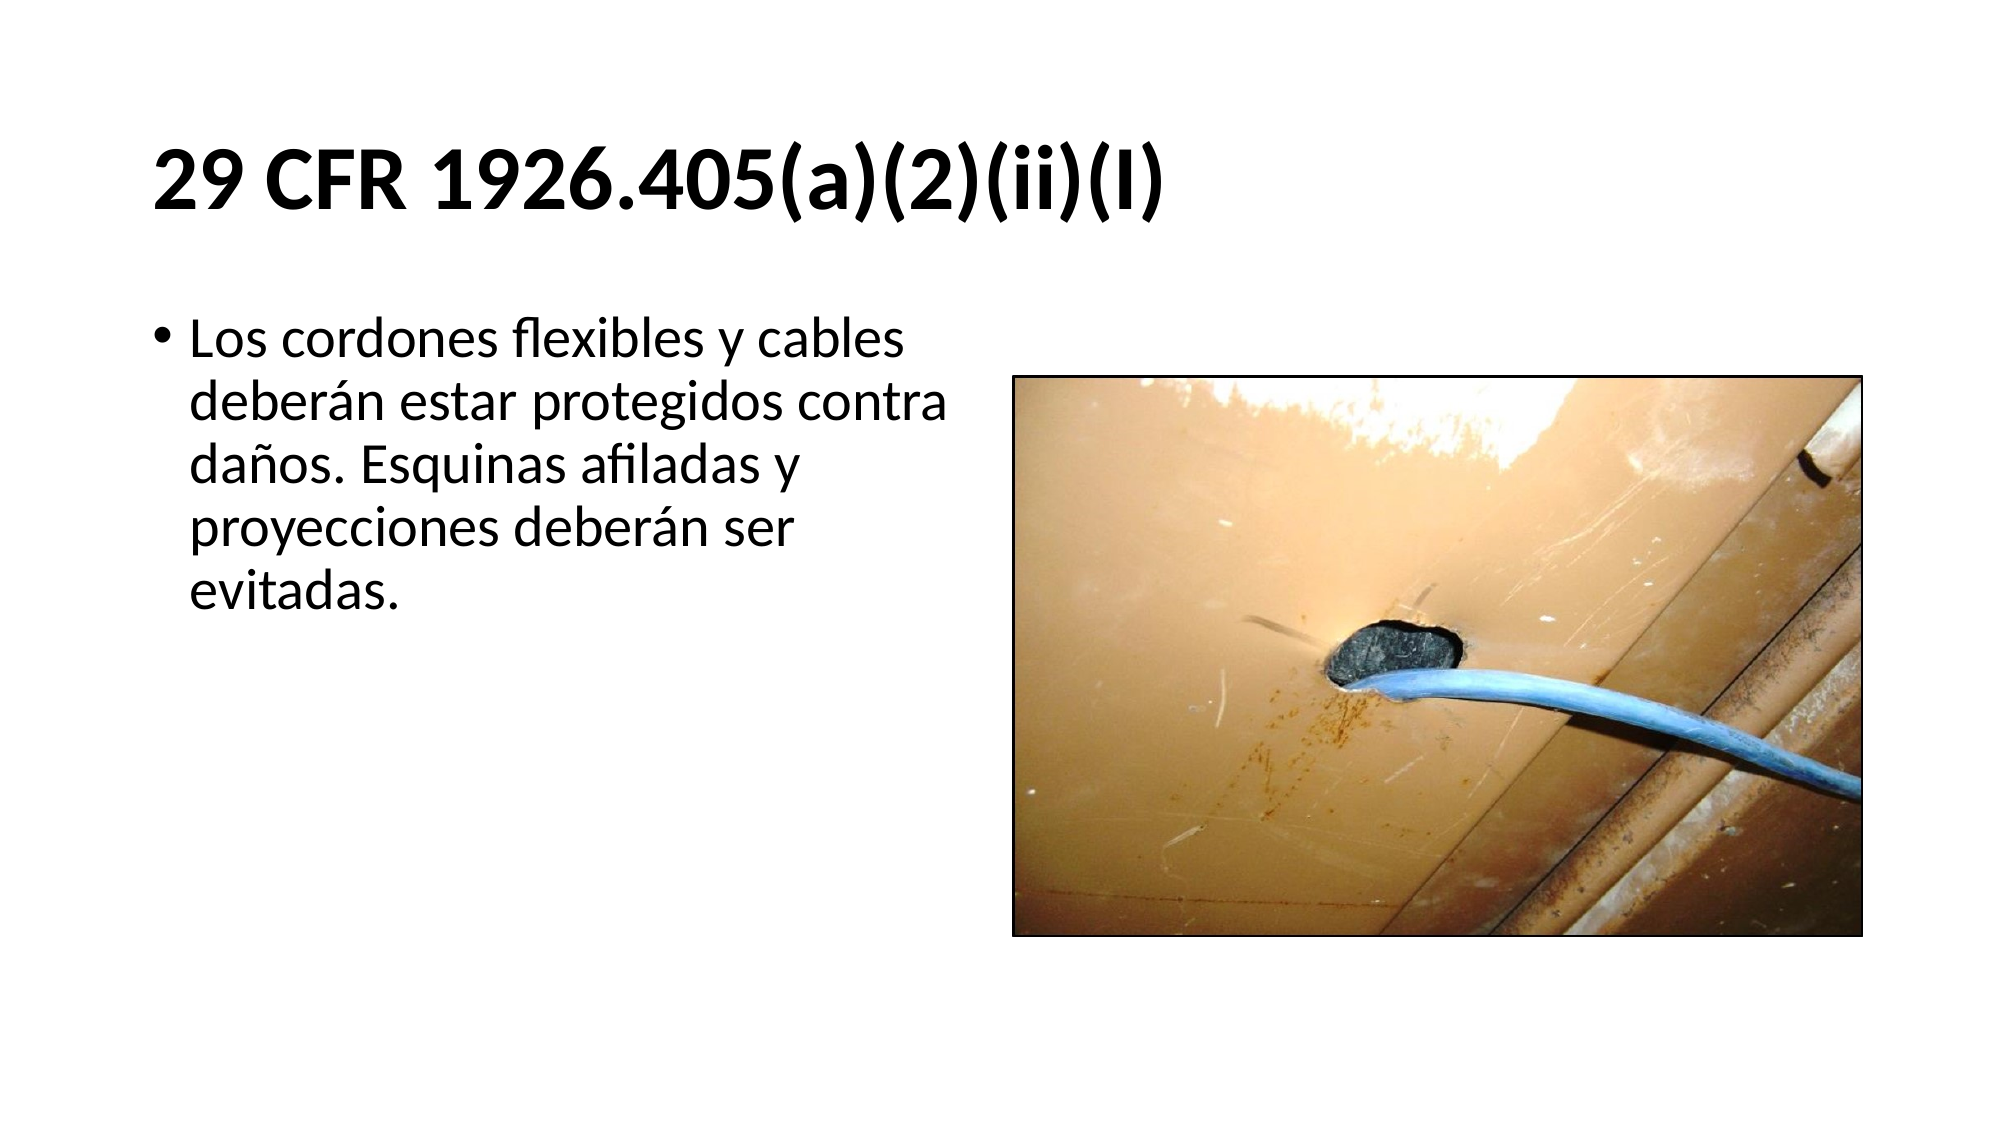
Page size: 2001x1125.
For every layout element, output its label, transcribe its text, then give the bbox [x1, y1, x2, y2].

list Los cordones flexibles y cables deberán estar protegidos contra daños. Esquinas afiladas y proyecciones deberán ser evitadas. [137, 299, 988, 1014]
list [1012, 375, 1863, 937]
title 29 CFR 1926.405(a)(2)(ii)(I) [137, 59, 1863, 278]
